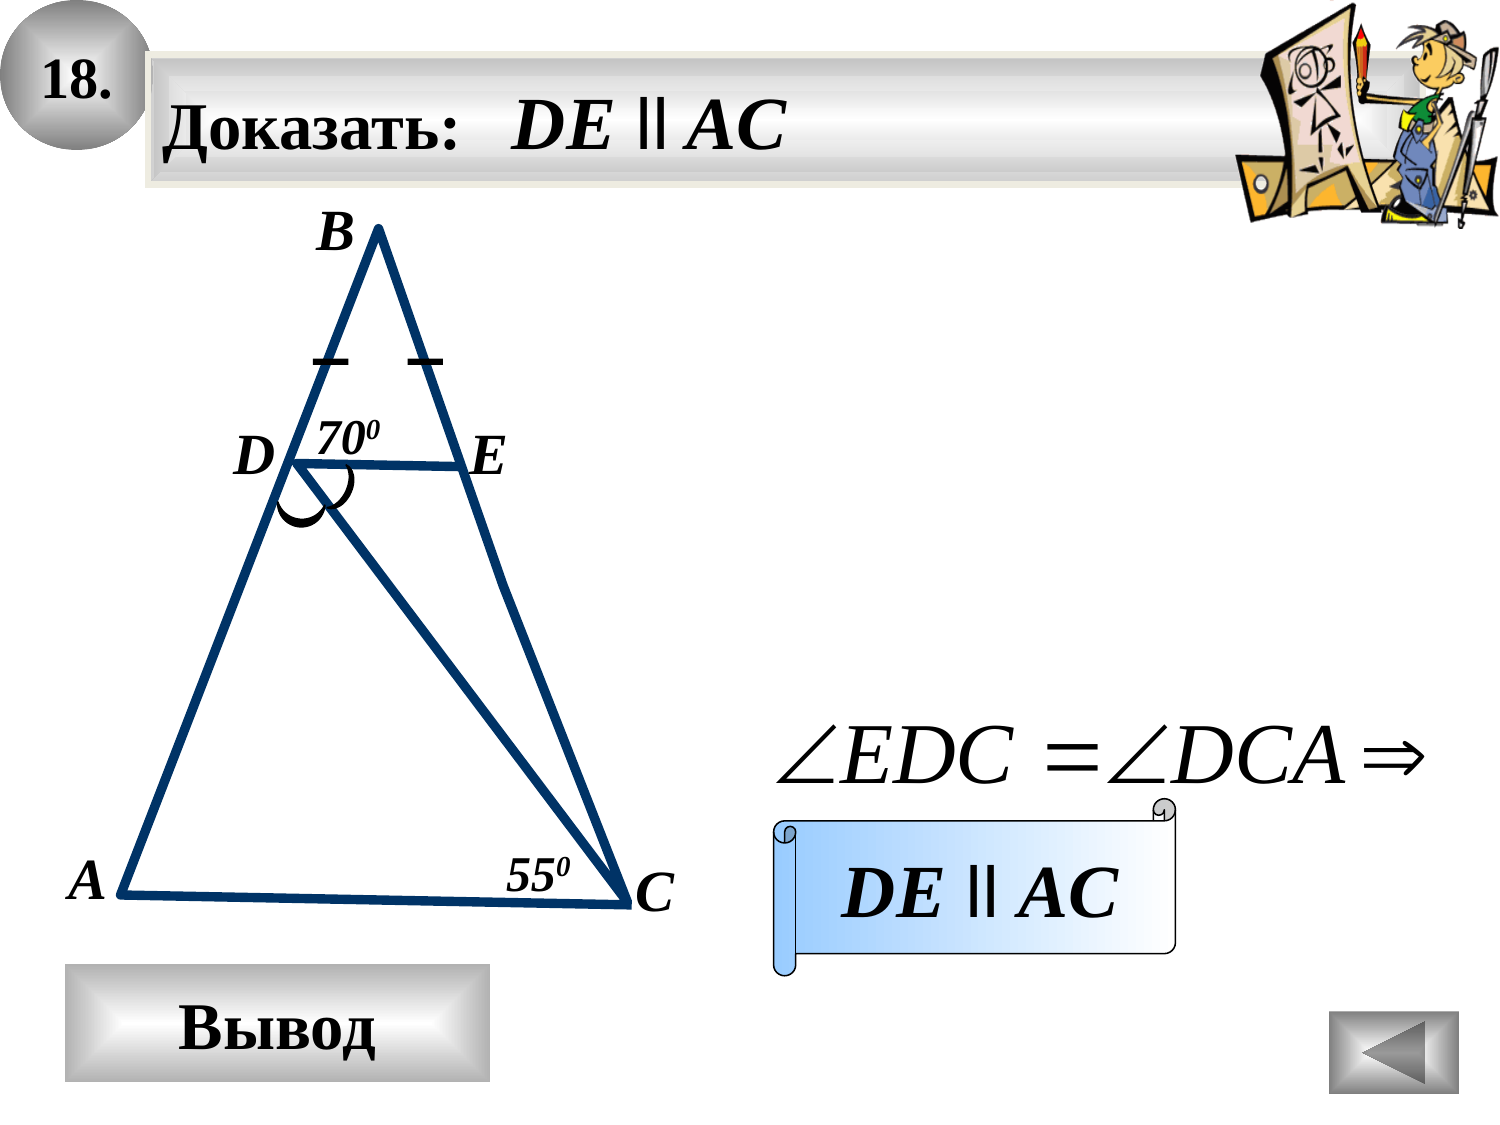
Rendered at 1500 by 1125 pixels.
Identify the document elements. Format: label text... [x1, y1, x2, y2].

text_box С [620, 846, 689, 931]
text_box [1328, 1011, 1459, 1094]
text_box 700 [301, 397, 398, 472]
text_box В [301, 184, 370, 270]
text_box E [454, 408, 524, 494]
text_box DE ll AC [773, 813, 1176, 976]
text_box А [53, 834, 122, 919]
text_box Вывод [64, 964, 491, 1083]
text_box 18. [0, 0, 151, 150]
text_box [277, 501, 325, 527]
text_box Доказать: DE ll AC [147, 54, 1228, 185]
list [761, 703, 1465, 806]
text_box [470, 494, 632, 905]
text_box [326, 464, 354, 509]
text_box [313, 228, 454, 467]
text_box [120, 428, 577, 903]
text_box D [218, 408, 291, 494]
picture [1234, 0, 1500, 229]
text_box 550 [491, 834, 586, 909]
